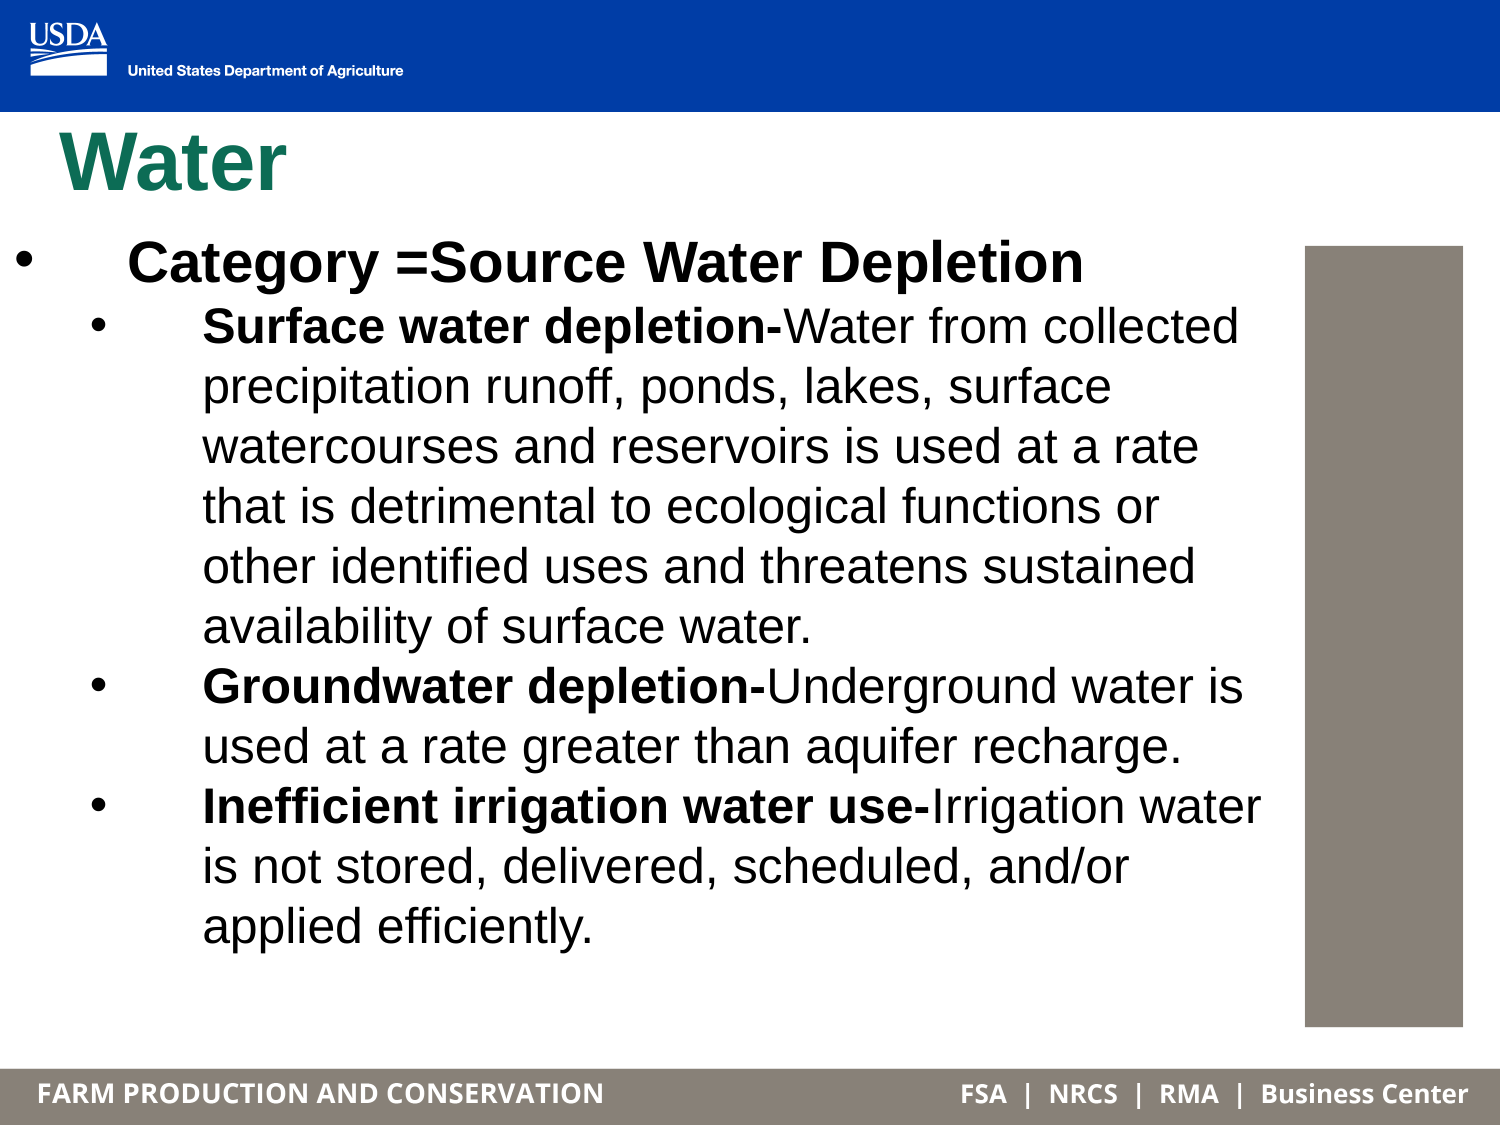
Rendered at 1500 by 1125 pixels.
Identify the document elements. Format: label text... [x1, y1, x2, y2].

picture [0, 0, 1500, 216]
title Water [45, 111, 1500, 219]
picture [0, 219, 1500, 1125]
text_box Category =Source Water Depletion Surface water depletion-Water from collected precipitation runoff, ponds, lakes, surface watercourses and reservoirs is used at a rate that is detrimental to ecological functions or other identified uses and threatens sustained availability of surface water. Groundwater depletion-Underground water is used at a rate greater than aquifer recharge. Inefficient irrigation water use-Irrigation water is not stored, delivered, scheduled, and/or applied efficiently. [0, 216, 1286, 962]
